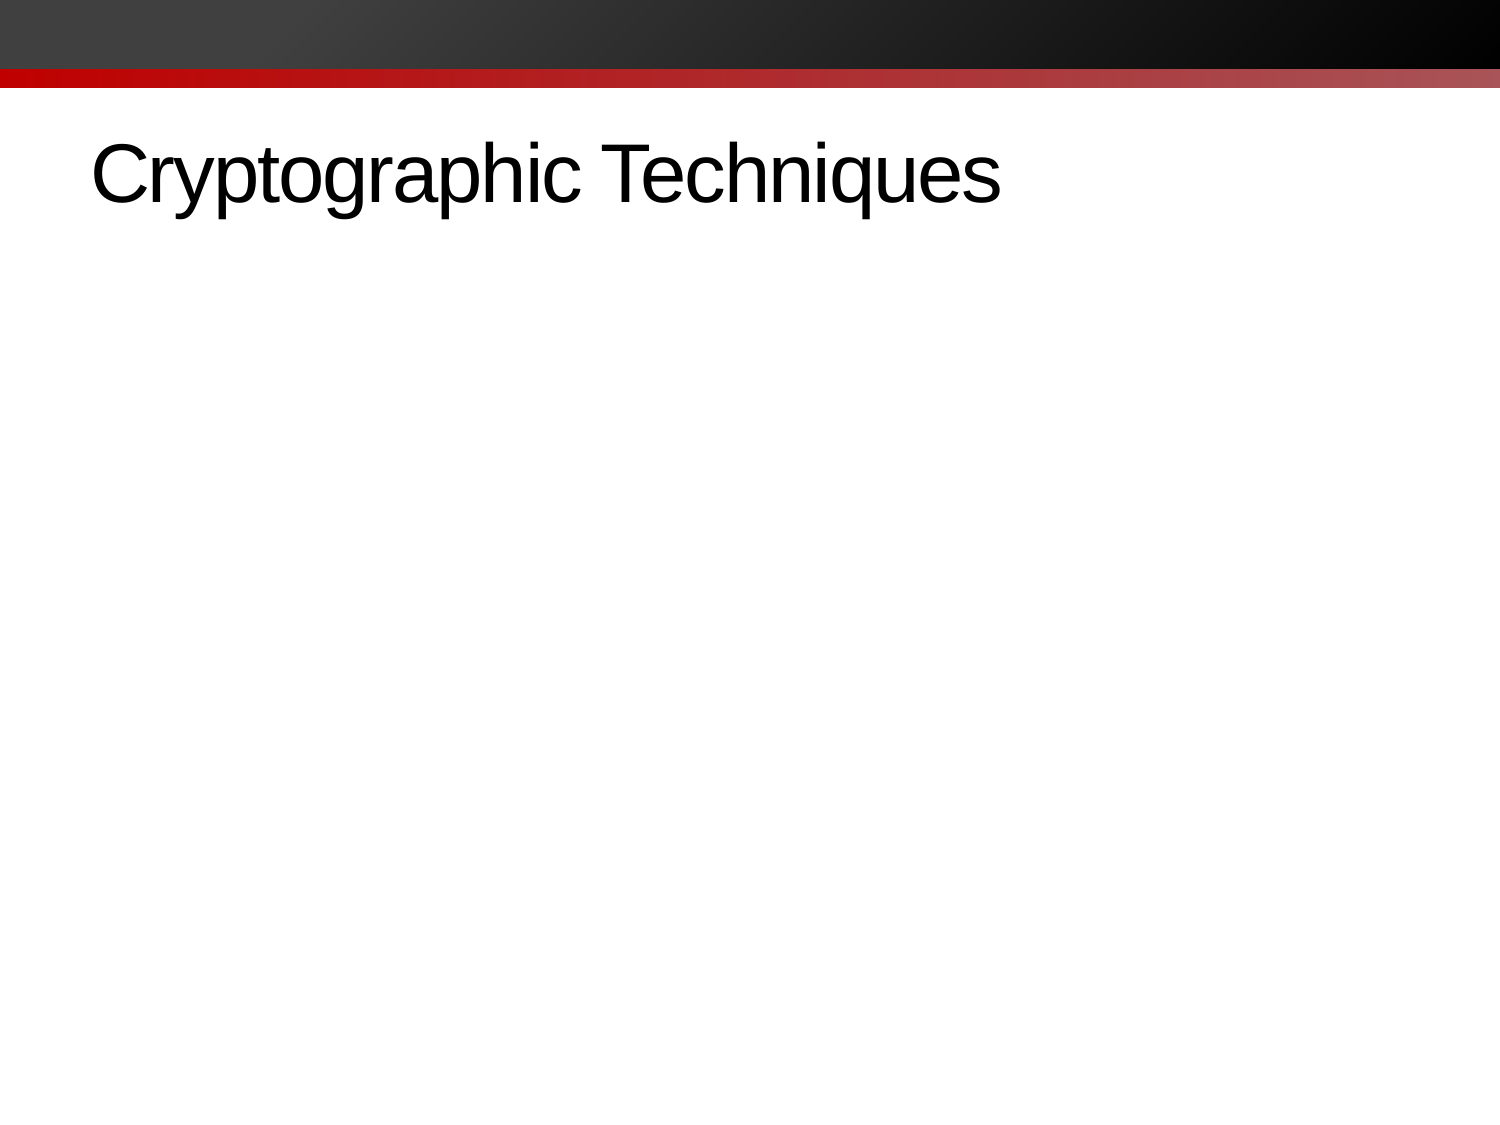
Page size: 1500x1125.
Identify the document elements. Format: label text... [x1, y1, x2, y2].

title Cryptographic Techniques [75, 87, 1425, 250]
